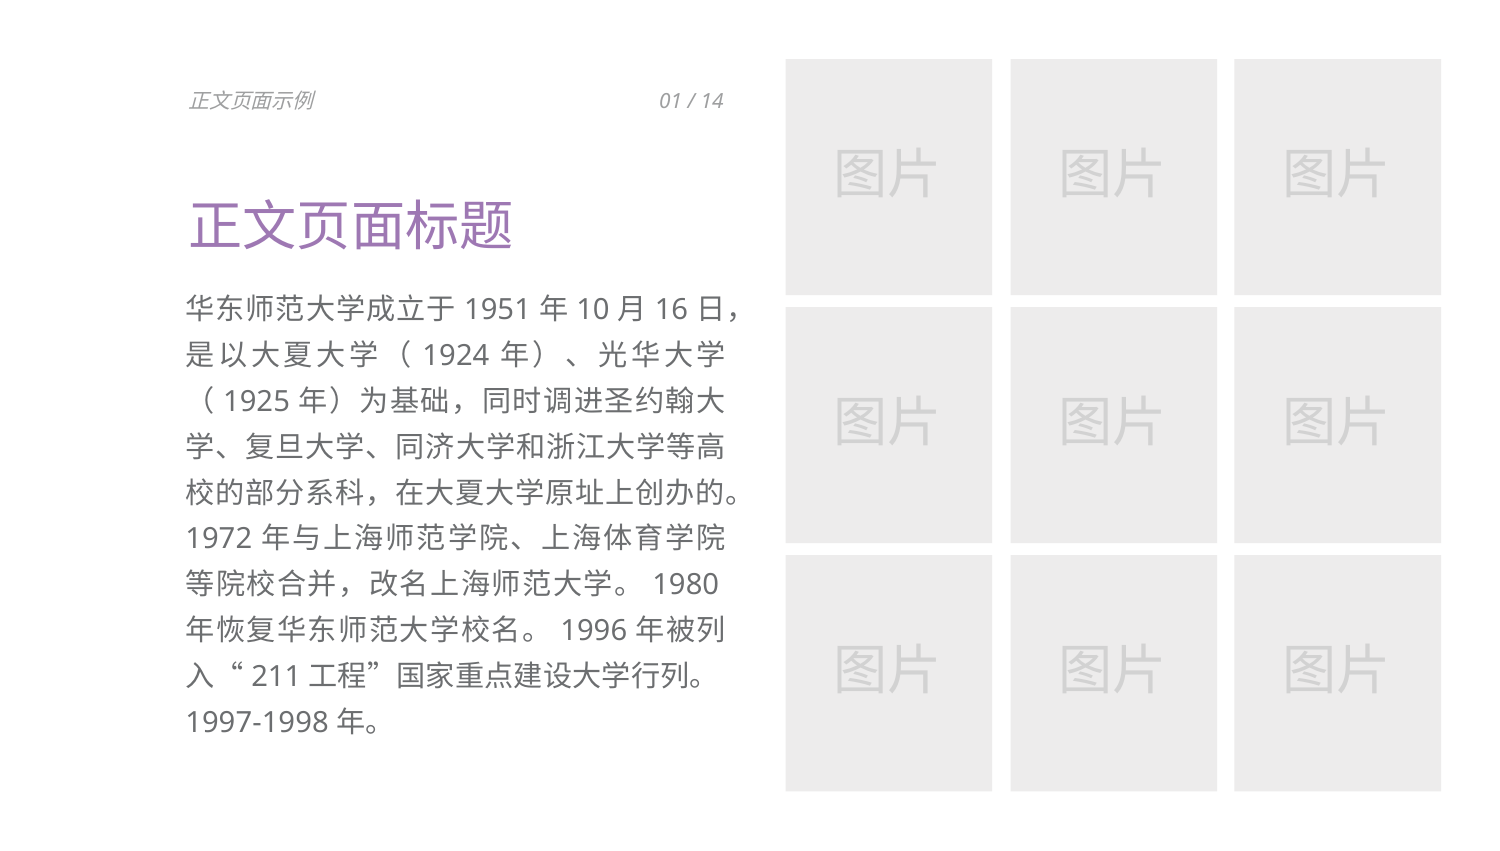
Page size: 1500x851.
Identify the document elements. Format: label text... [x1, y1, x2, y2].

text_box [1010, 58, 1218, 296]
text_box 图片 [1043, 390, 1185, 460]
text_box [785, 306, 993, 544]
text_box [1010, 306, 1218, 544]
text_box 图片 [1043, 142, 1185, 212]
text_box 图片 [1267, 142, 1409, 212]
text_box [1233, 58, 1442, 296]
text_box 华东师范大学成立于1951年10月16日，是以大夏大学（1924年）、光华大学（1925年）为基础，同时调进圣约翰大学、复旦大学、同济大学和浙江大学等高校的部分系科，在大夏大学原址上创办的。1972年与上海师范学院、上海体育学院等院校合并，改名上海师范大学。1980年恢复华东师范大学校名。1996年被列入“211工程”国家重点建设大学行列。1997-1998年。 [170, 272, 741, 746]
text_box 图片 [1267, 390, 1409, 460]
text_box [785, 58, 993, 296]
text_box [1010, 554, 1218, 792]
text_box [1233, 554, 1442, 792]
text_box 01 / 14 [593, 84, 739, 120]
text_box 图片 [818, 638, 960, 708]
text_box [1233, 306, 1442, 544]
text_box 正文页面标题 [173, 194, 727, 264]
text_box 图片 [818, 390, 960, 460]
text_box 图片 [818, 142, 960, 212]
text_box [785, 554, 993, 792]
text_box 图片 [1043, 638, 1185, 708]
text_box 正文页面示例 [173, 84, 533, 120]
text_box 图片 [1267, 638, 1409, 708]
